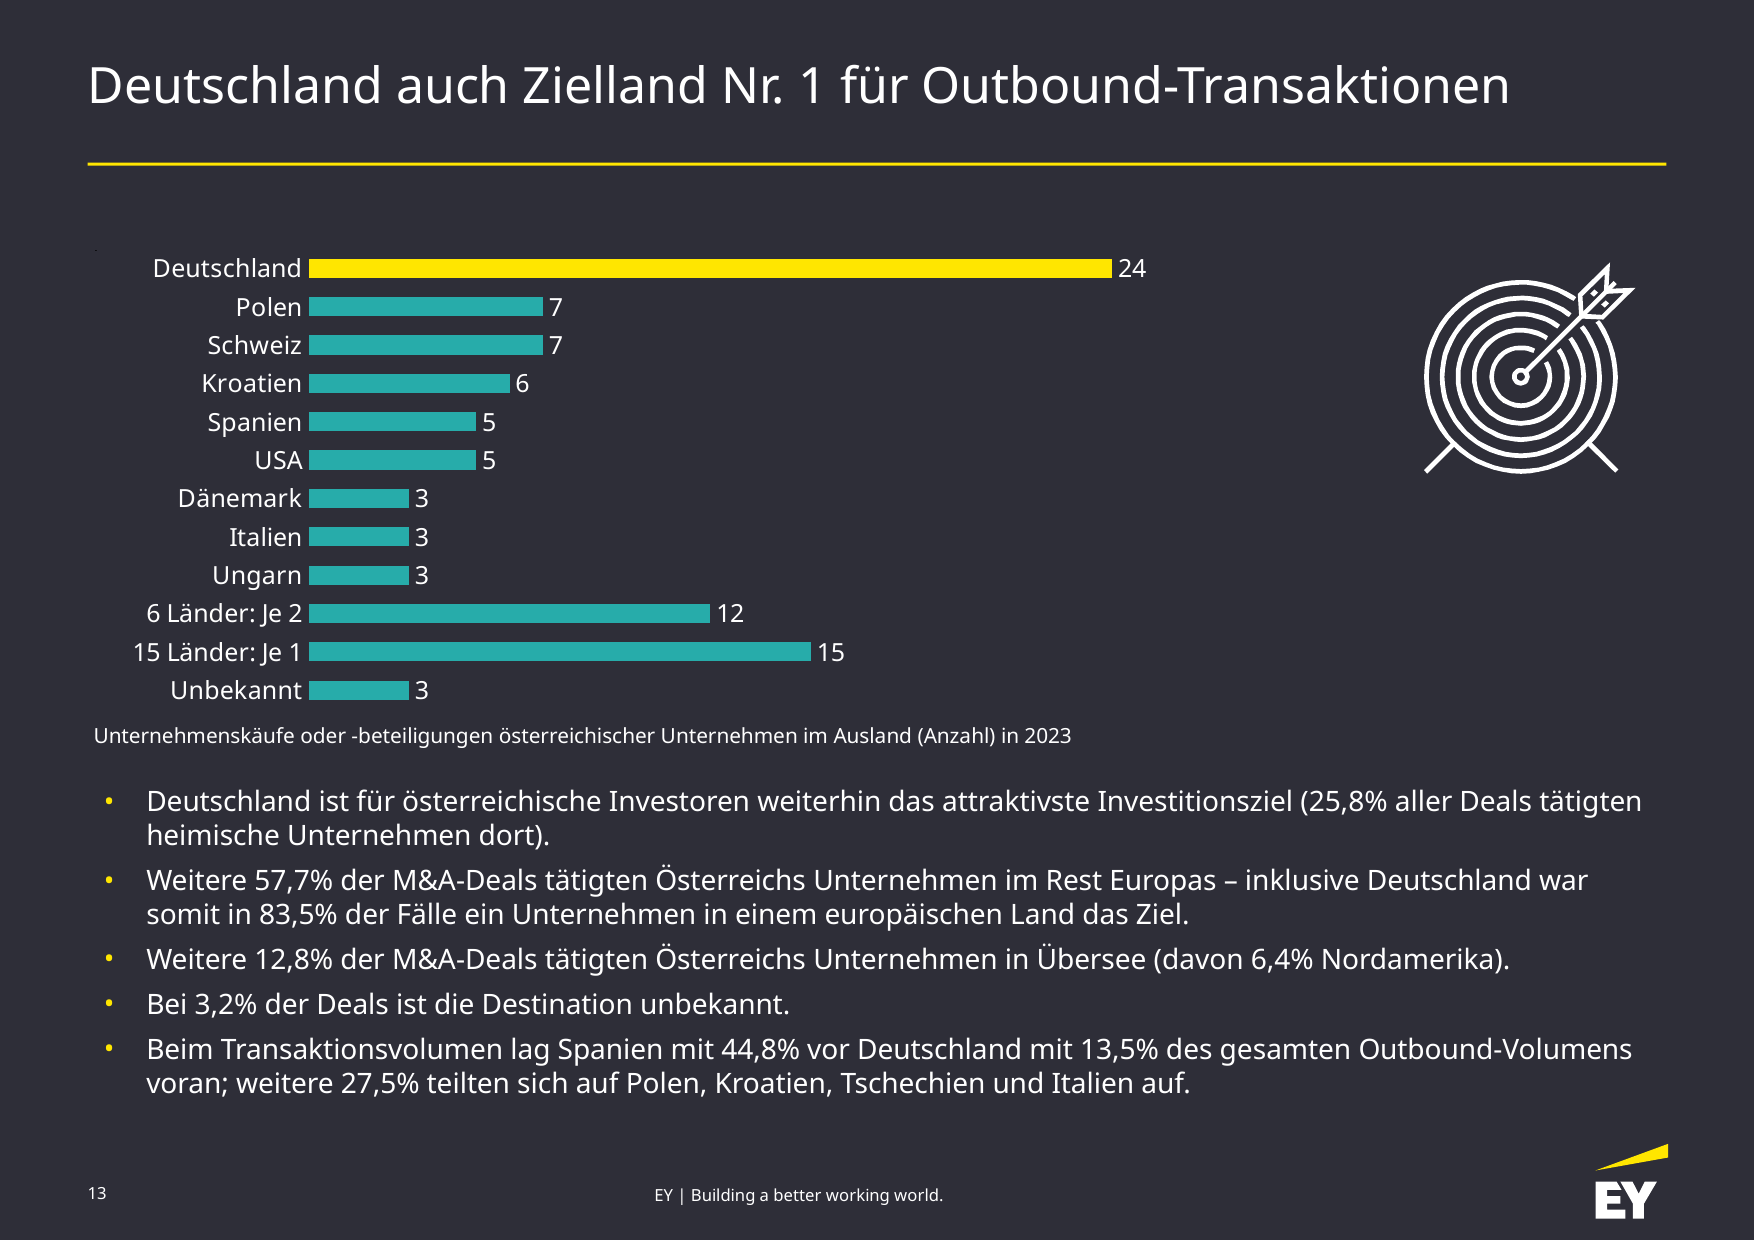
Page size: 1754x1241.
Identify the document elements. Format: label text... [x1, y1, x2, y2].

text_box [1423, 262, 1636, 475]
slide_number 13 [87, 1178, 215, 1211]
chart [87, 241, 1326, 715]
title Deutschland auch Zielland Nr. 1 für Outbound-Transaktionen [87, 53, 1667, 160]
text_box Unternehmenskäufe oder -beteiligungen österreichischer Unternehmen im Ausland (Anzahl) in 2023 [87, 723, 1325, 748]
text_box Deutschland ist für österreichische Investoren weiterhin das attraktivste Investitionsziel (25,8% aller Deals tätigten heimische Unternehmen dort). Weitere 57,7% der M&A-Deals tätigten Österreichs Unternehmen im Rest Europas – inklusive Deutschland war somit in 83,5% der Fälle ein Unternehmen in einem europäischen Land das Ziel. Weitere 12,8% der M&A-Deals tätigten Österreichs Unternehmen in Übersee (davon 6,4% Nordamerika). Bei 3,2% der Deals ist die Destination unbekannt. Beim Transaktionsvolumen lag Spanien mit 44,8% vor Deutschland mit 13,5% des gesamten Outbound-Volumens voran; weitere 27,5% teilten sich auf Polen, Kroatien, Tschechien und Italien auf. [87, 767, 1667, 1093]
footer EY | Building a better working world. [654, 1178, 1247, 1211]
